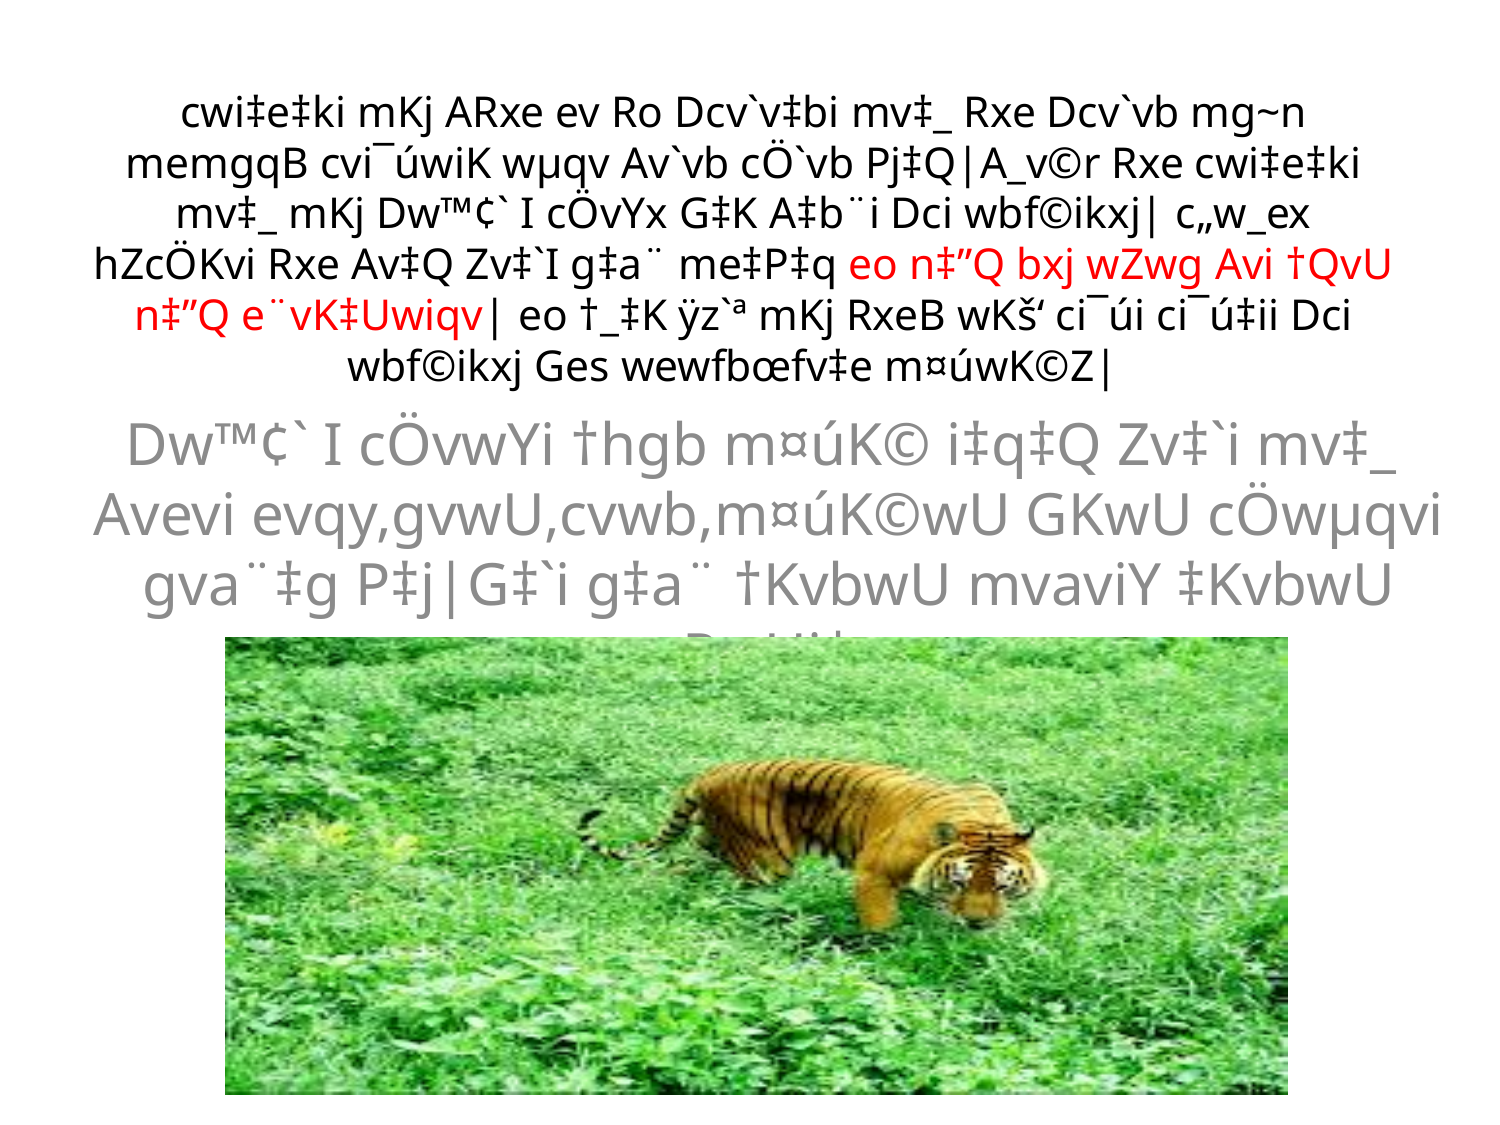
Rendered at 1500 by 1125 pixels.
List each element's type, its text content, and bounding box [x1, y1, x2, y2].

subtitle Dw™¢` I cÖvwYi †hgb m¤úK© i‡q‡Q Zv‡`i mv‡_ Avevi evqy,gvwU,cvwb,m¤úK©wU GKwU cÖwµqvi gva¨‡g P‡j|G‡`i g‡a¨ †KvbwU mvaviY ‡KvbwU RwUj| [75, 399, 1463, 1088]
title cwi‡e‡ki mKj ARxe ev Ro Dcv`v‡bi mv‡_ Rxe Dcv`vb mg~n memgqB cvi¯úwiK wµqv Av`vb cÖ`vb Pj‡Q|A_v©r Rxe cwi‡e‡ki mv‡_ mKj Dw™¢` I cÖvYx G‡K A‡b¨i Dci wbf©ikxj| c„w_ex hZcÖKvi Rxe Av‡Q Zv‡`I g‡a¨ me‡P‡q eo n‡”Q bxj wZwg Avi †QvU n‡”Q e¨vK‡Uwiqv| eo †_‡K ÿz`ª mKj RxeB wKš‘ ci¯úi ci¯ú‡ii Dci wbf©ikxj Ges wewfbœfv‡e m¤úwK©Z| [75, 75, 1413, 399]
picture [224, 637, 1288, 1096]
